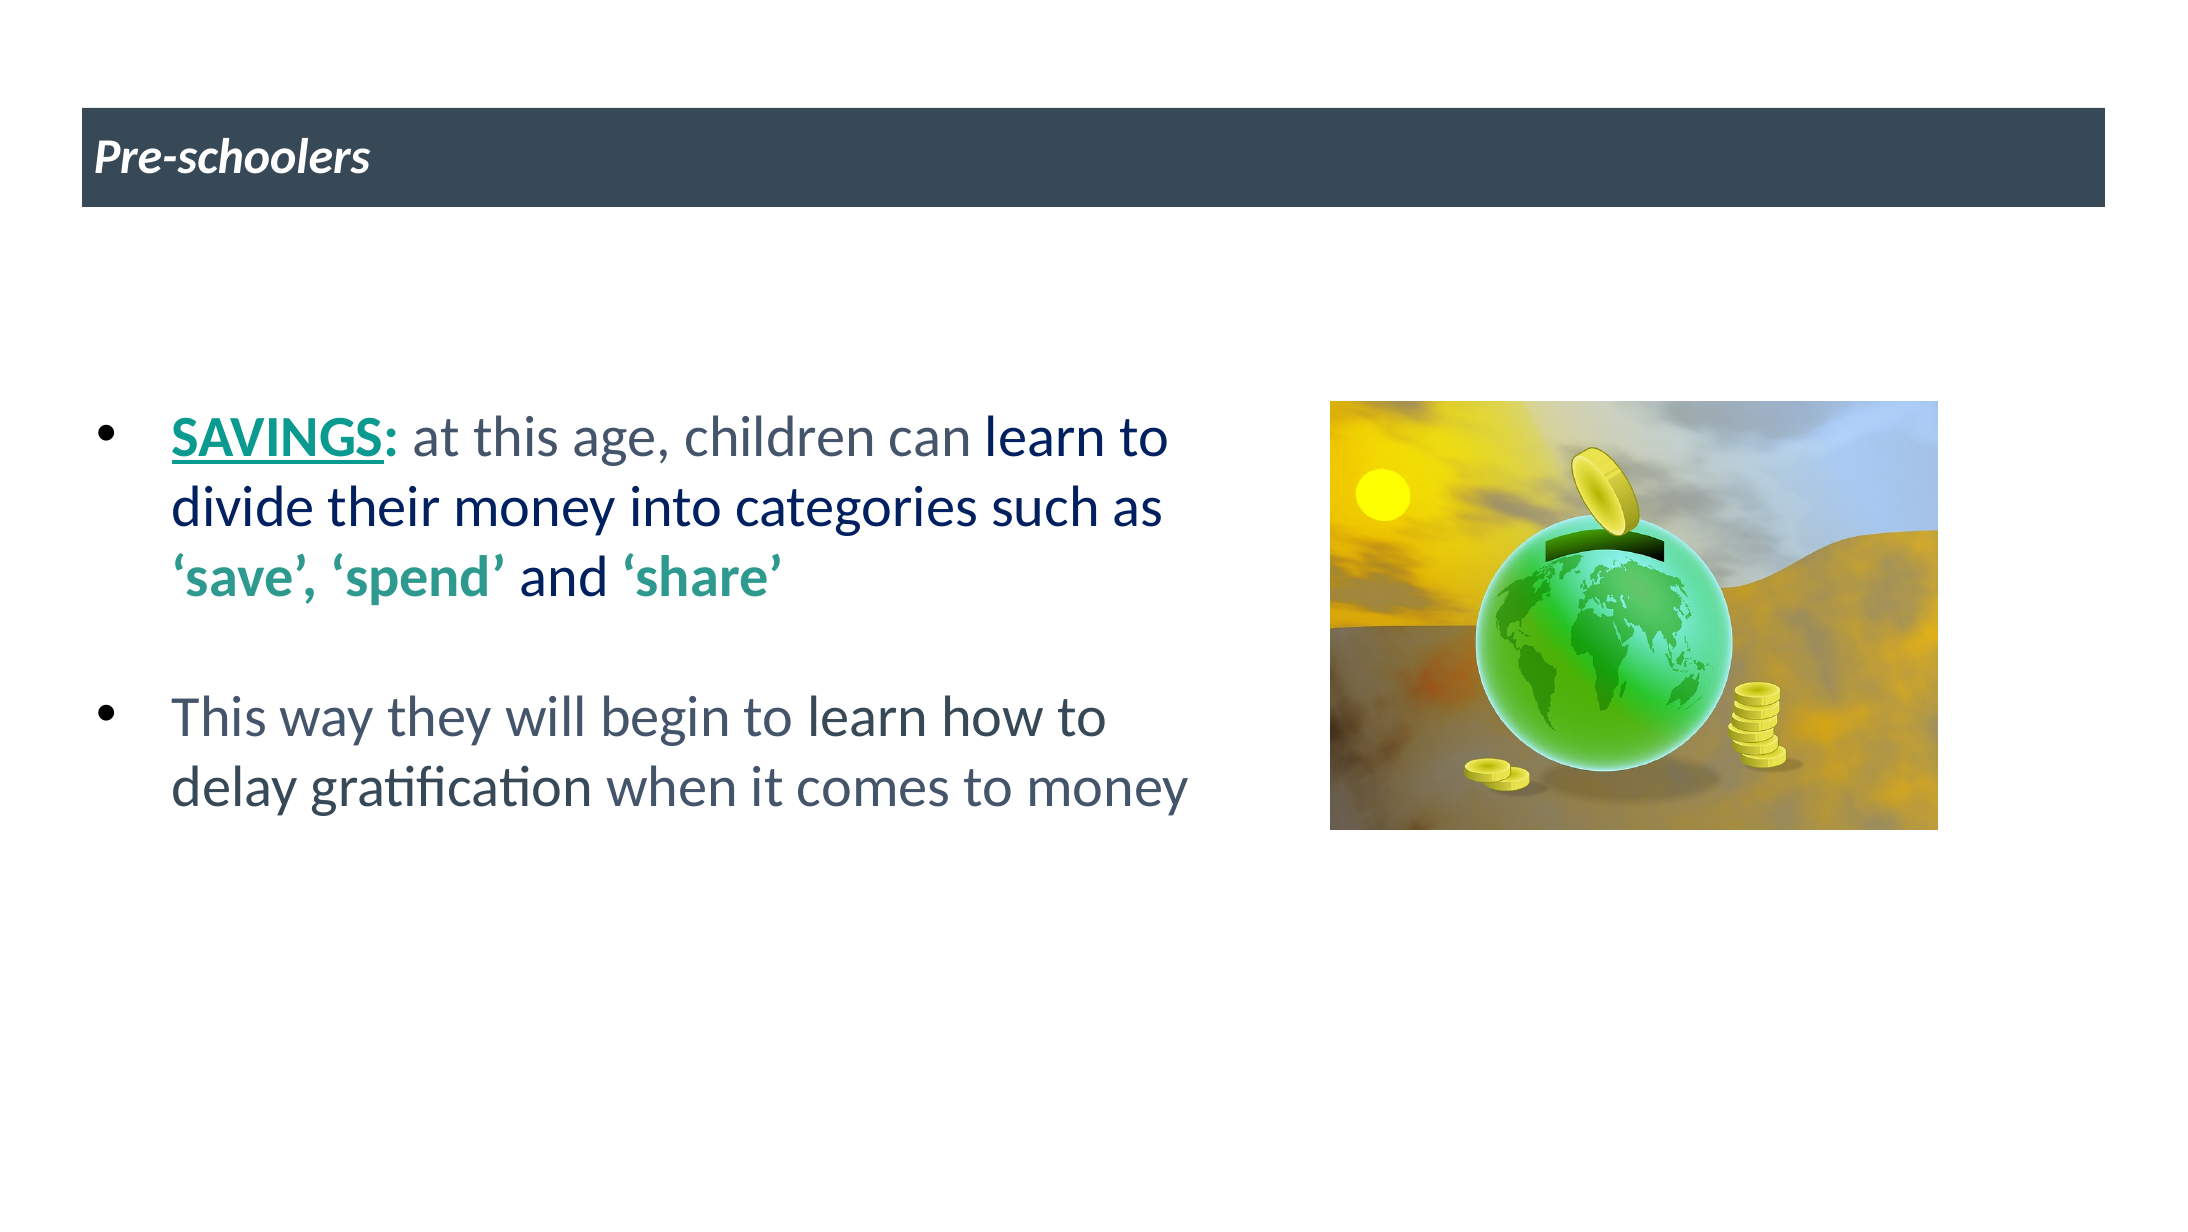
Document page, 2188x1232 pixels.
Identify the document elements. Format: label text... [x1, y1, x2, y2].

picture [1330, 401, 1938, 830]
text_box SAVINGS: at this age, children can learn to divide their money into categories such as ‘save’, ‘spend’ and ‘share’ This way they will begin to learn how to delay gratification when it comes to money [82, 390, 1229, 826]
list Pre-schoolers [82, 107, 2105, 207]
